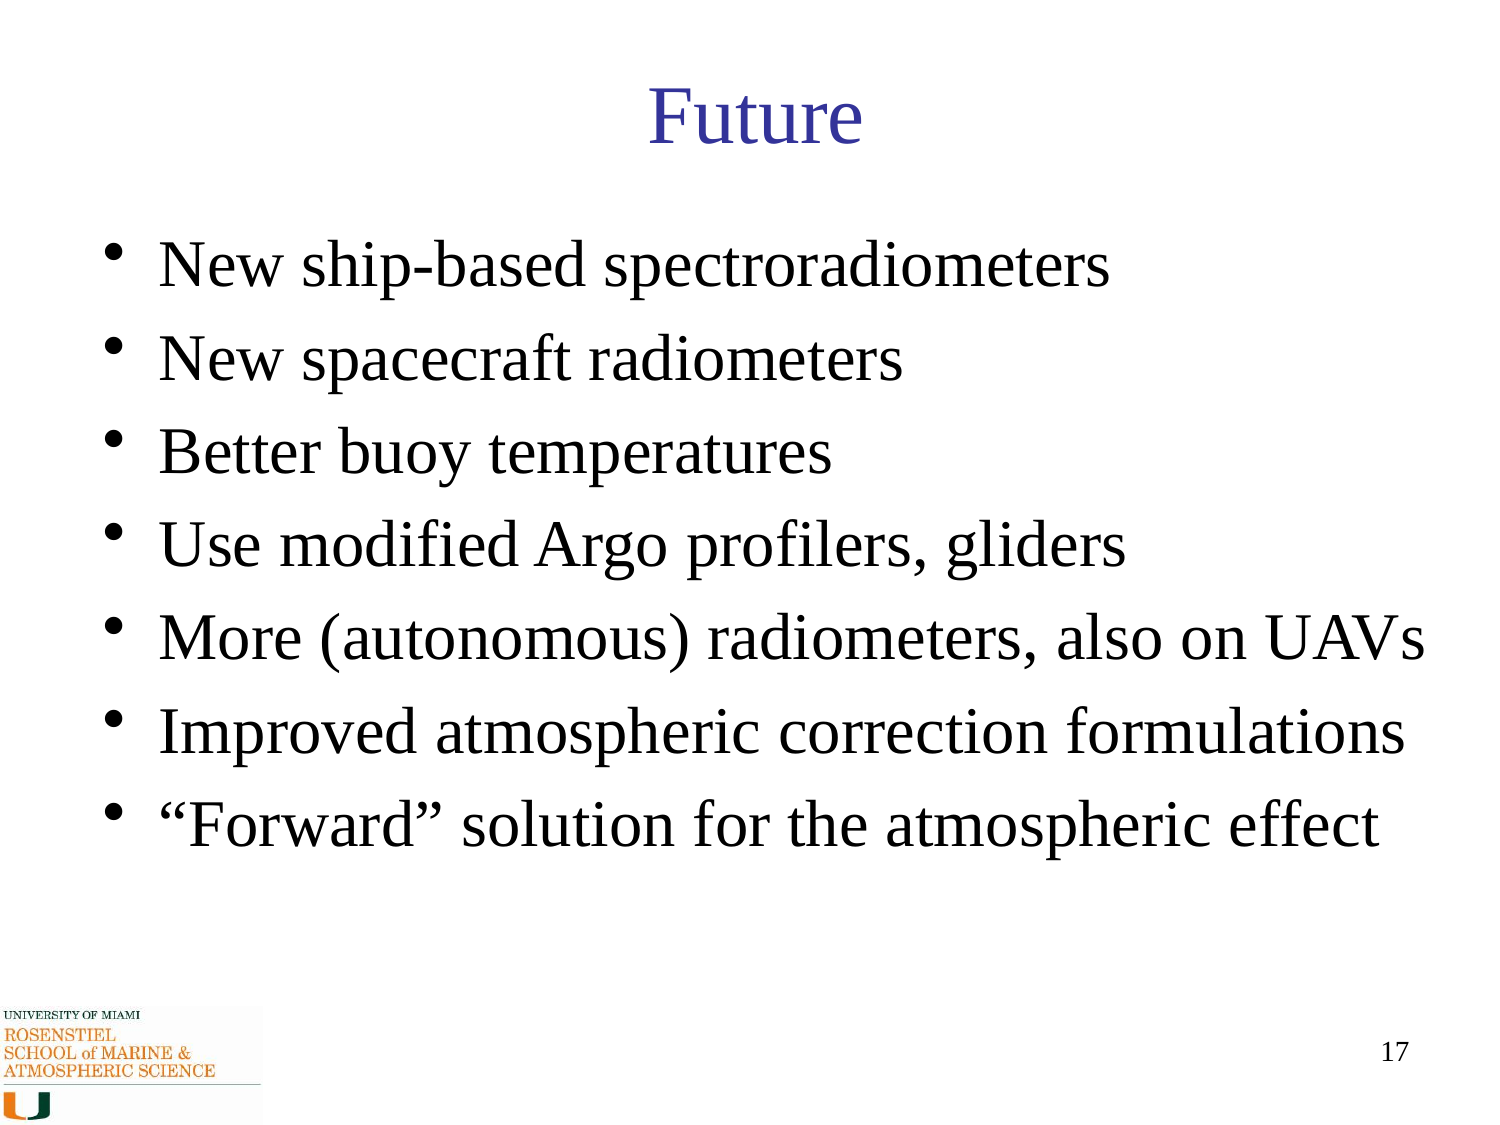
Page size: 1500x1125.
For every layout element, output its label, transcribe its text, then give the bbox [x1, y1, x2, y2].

picture [0, 1006, 263, 1125]
list New ship-based spectroradiometers New spacecraft radiometers Better buoy temperatures Use modified Argo profilers, gliders More (autonomous) radiometers, also on UAVs Improved atmospheric correction formulations “Forward” solution for the atmospheric effect [87, 212, 1476, 956]
slide_number 17 [1074, 1024, 1426, 1103]
title Future [262, 44, 1251, 176]
